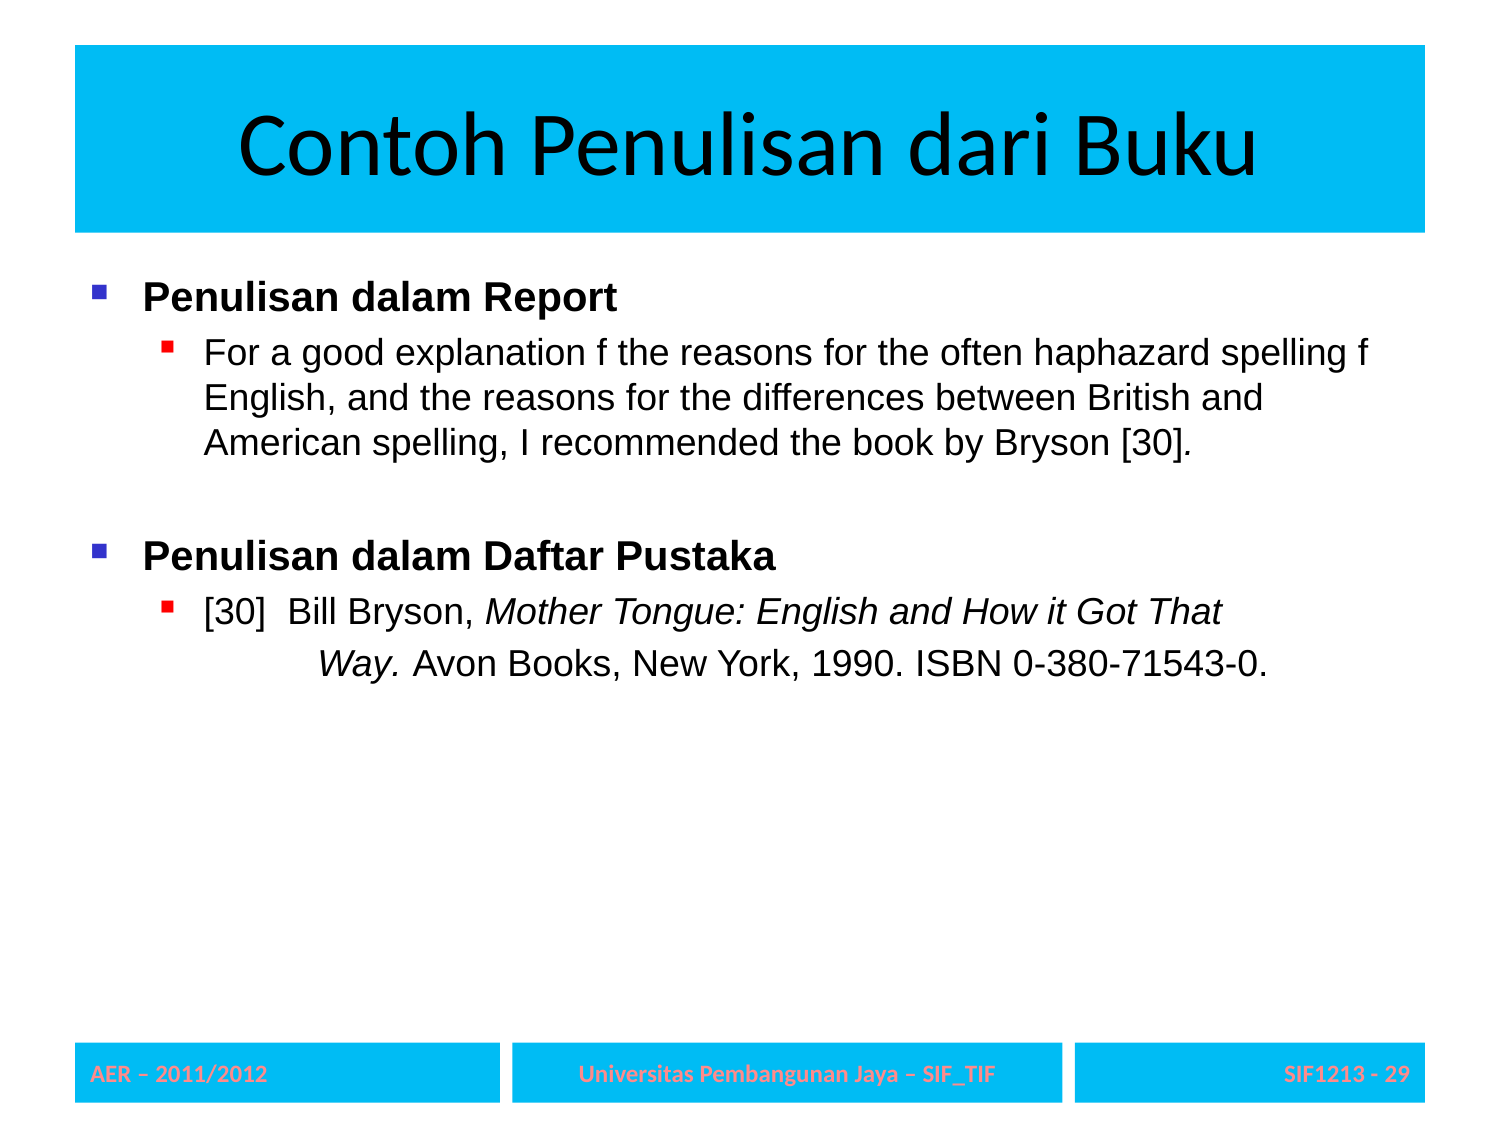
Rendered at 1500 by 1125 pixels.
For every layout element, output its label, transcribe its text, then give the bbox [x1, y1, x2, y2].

list Penulisan dalam Report For a good explanation f the reasons for the often haphazard spelling f English, and the reasons for the differences between British and American spelling, I recommended the book by Bryson [30]. Penulisan dalam Daftar Pustaka [30] Bill Bryson, Mother Tongue: English and How it Got That Way. Avon Books, New York, 1990. ISBN 0-380-71543-0. [75, 262, 1425, 1005]
slide_number SIF1213 - 29 [1074, 1042, 1425, 1103]
slide_number AER – 2011/2012 [75, 1042, 500, 1103]
title Contoh Penulisan dari Buku [75, 45, 1425, 233]
footer Universitas Pembangunan Jaya – SIF_TIF [512, 1042, 1063, 1103]
